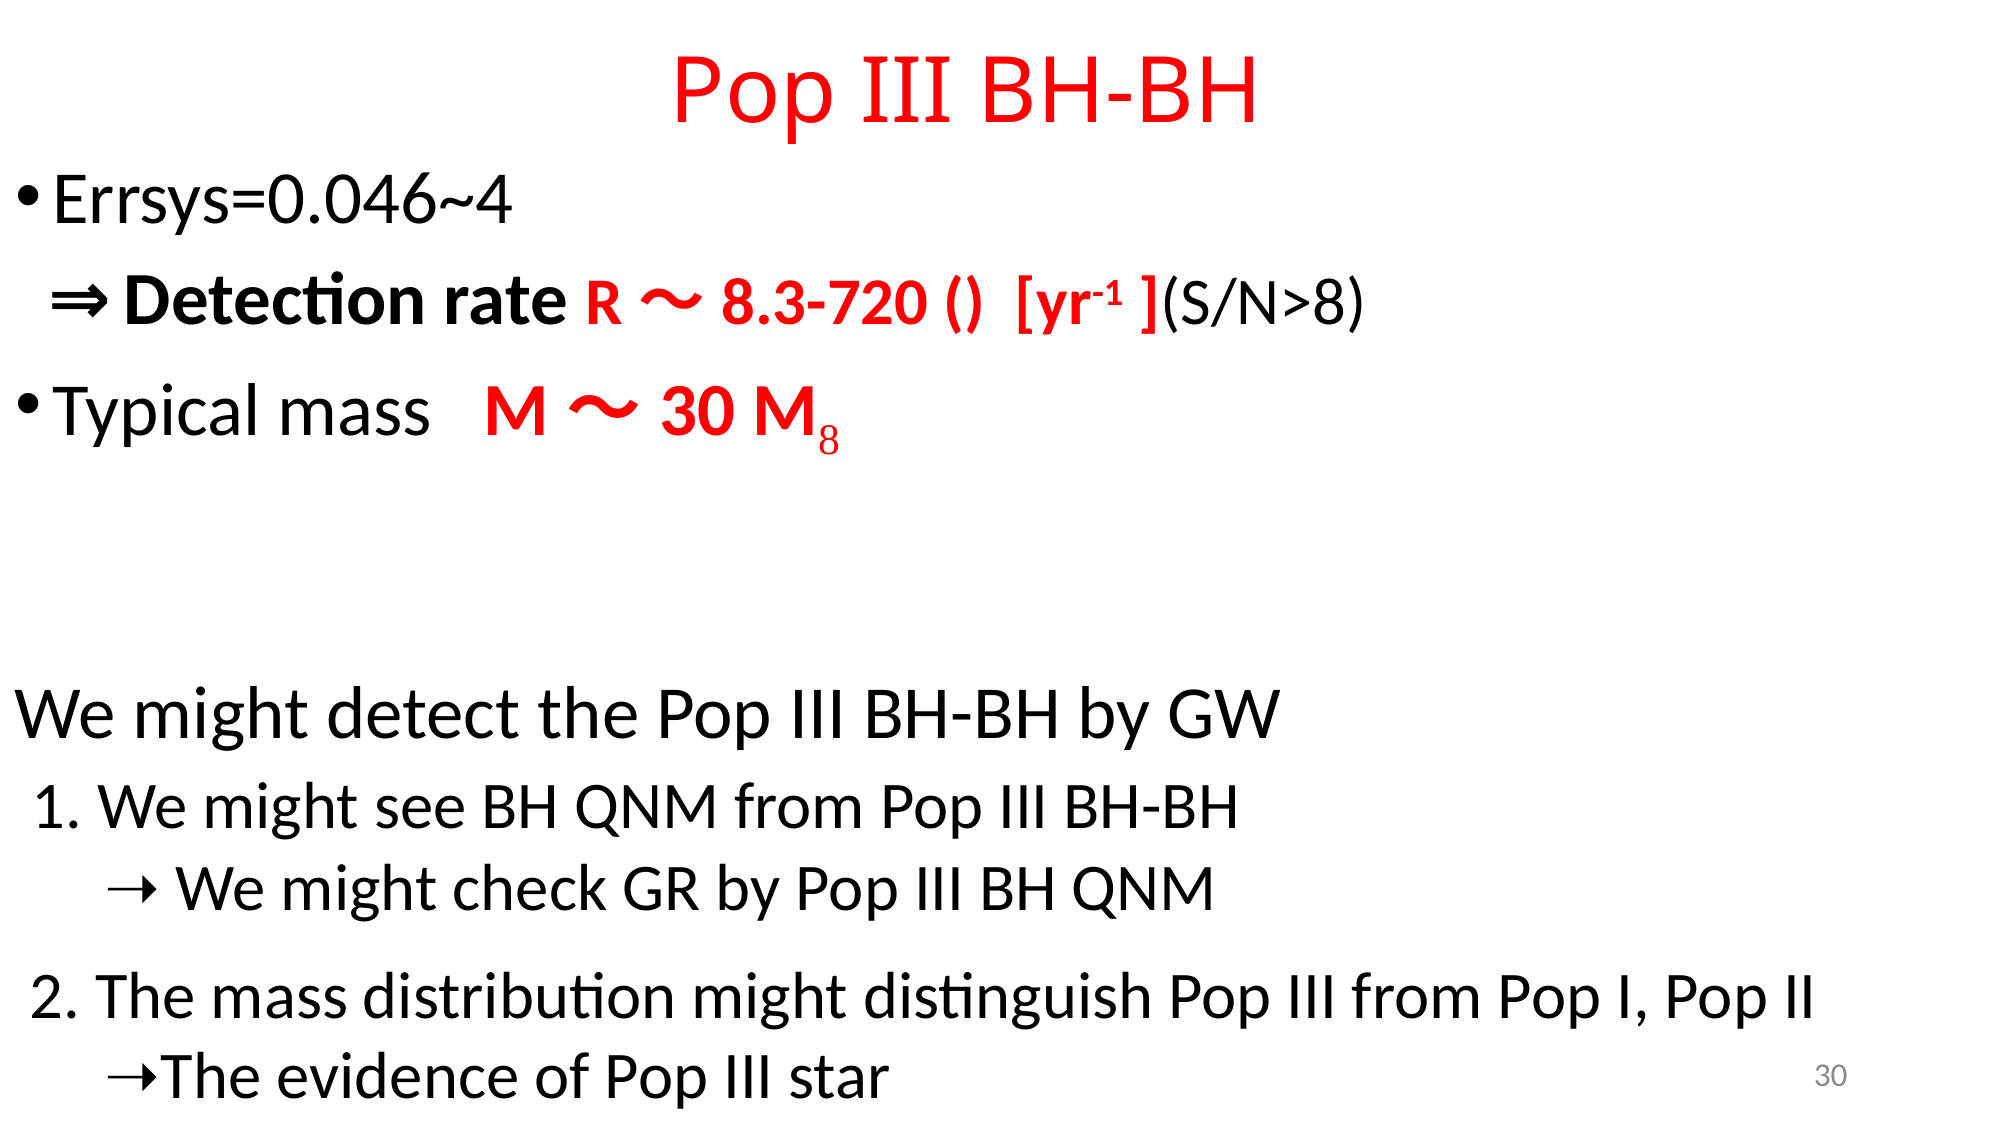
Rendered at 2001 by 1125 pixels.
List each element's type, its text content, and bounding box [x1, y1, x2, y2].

title Pop III BH-BH [291, 35, 1642, 151]
slide_number 30 [1412, 1042, 1863, 1103]
text_box We might detect the Pop III BH-BH by GW 1. We might see BH QNM from Pop III BH-BH ➝ We might check GR by Pop III BH QNM 2. The mass distribution might distinguish Pop III from Pop I, Pop II ➝The evidence of Pop III star [0, 656, 2000, 1125]
